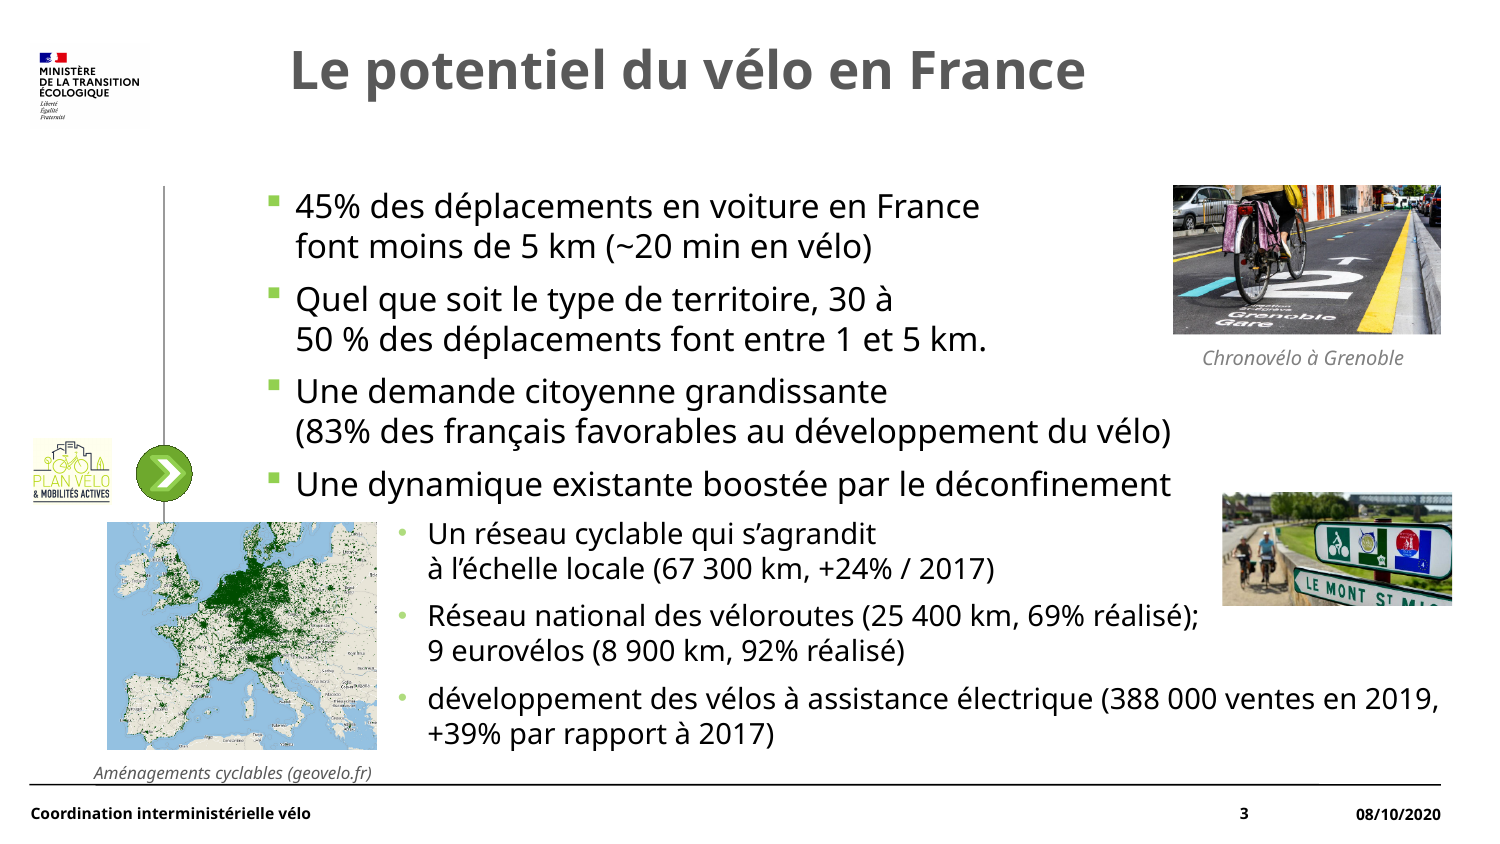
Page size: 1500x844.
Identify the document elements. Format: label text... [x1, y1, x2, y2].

picture [1222, 492, 1453, 606]
footer Coordination interministérielle vélo [30, 784, 1027, 844]
text_box Aménagements cyclables (geovelo.fr) [0, 754, 467, 791]
slide_number 3 [1027, 784, 1249, 844]
text_box Chronovélo à Grenoble [1169, 341, 1438, 377]
list 45% des déplacements en voiture en France font moins de 5 km (~20 min en vélo) Quel que soit le type de territoire, 30 à 50 % des déplacements font entre 1 et 5 km. Une demande citoyenne grandissante (83% des français favorables au développement du vélo) Une dynamique existante boostée par le déconfinement Un réseau cyclable qui s’agrandit à l’échelle locale (67 300 km, +24% / 2017) Réseau national des véloroutes (25 400 km, 69% réalisé); 9 eurovélos (8 900 km, 92% réalisé) développement des vélos à assistance électrique (388 000 ventes en 2019, +39% par rapport à 2017) [265, 185, 1443, 750]
picture [33, 438, 112, 505]
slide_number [1249, 784, 1441, 844]
title Le potentiel du vélo en France [289, 43, 1441, 162]
picture [107, 522, 377, 750]
picture [30, 43, 150, 129]
picture [1172, 185, 1442, 335]
